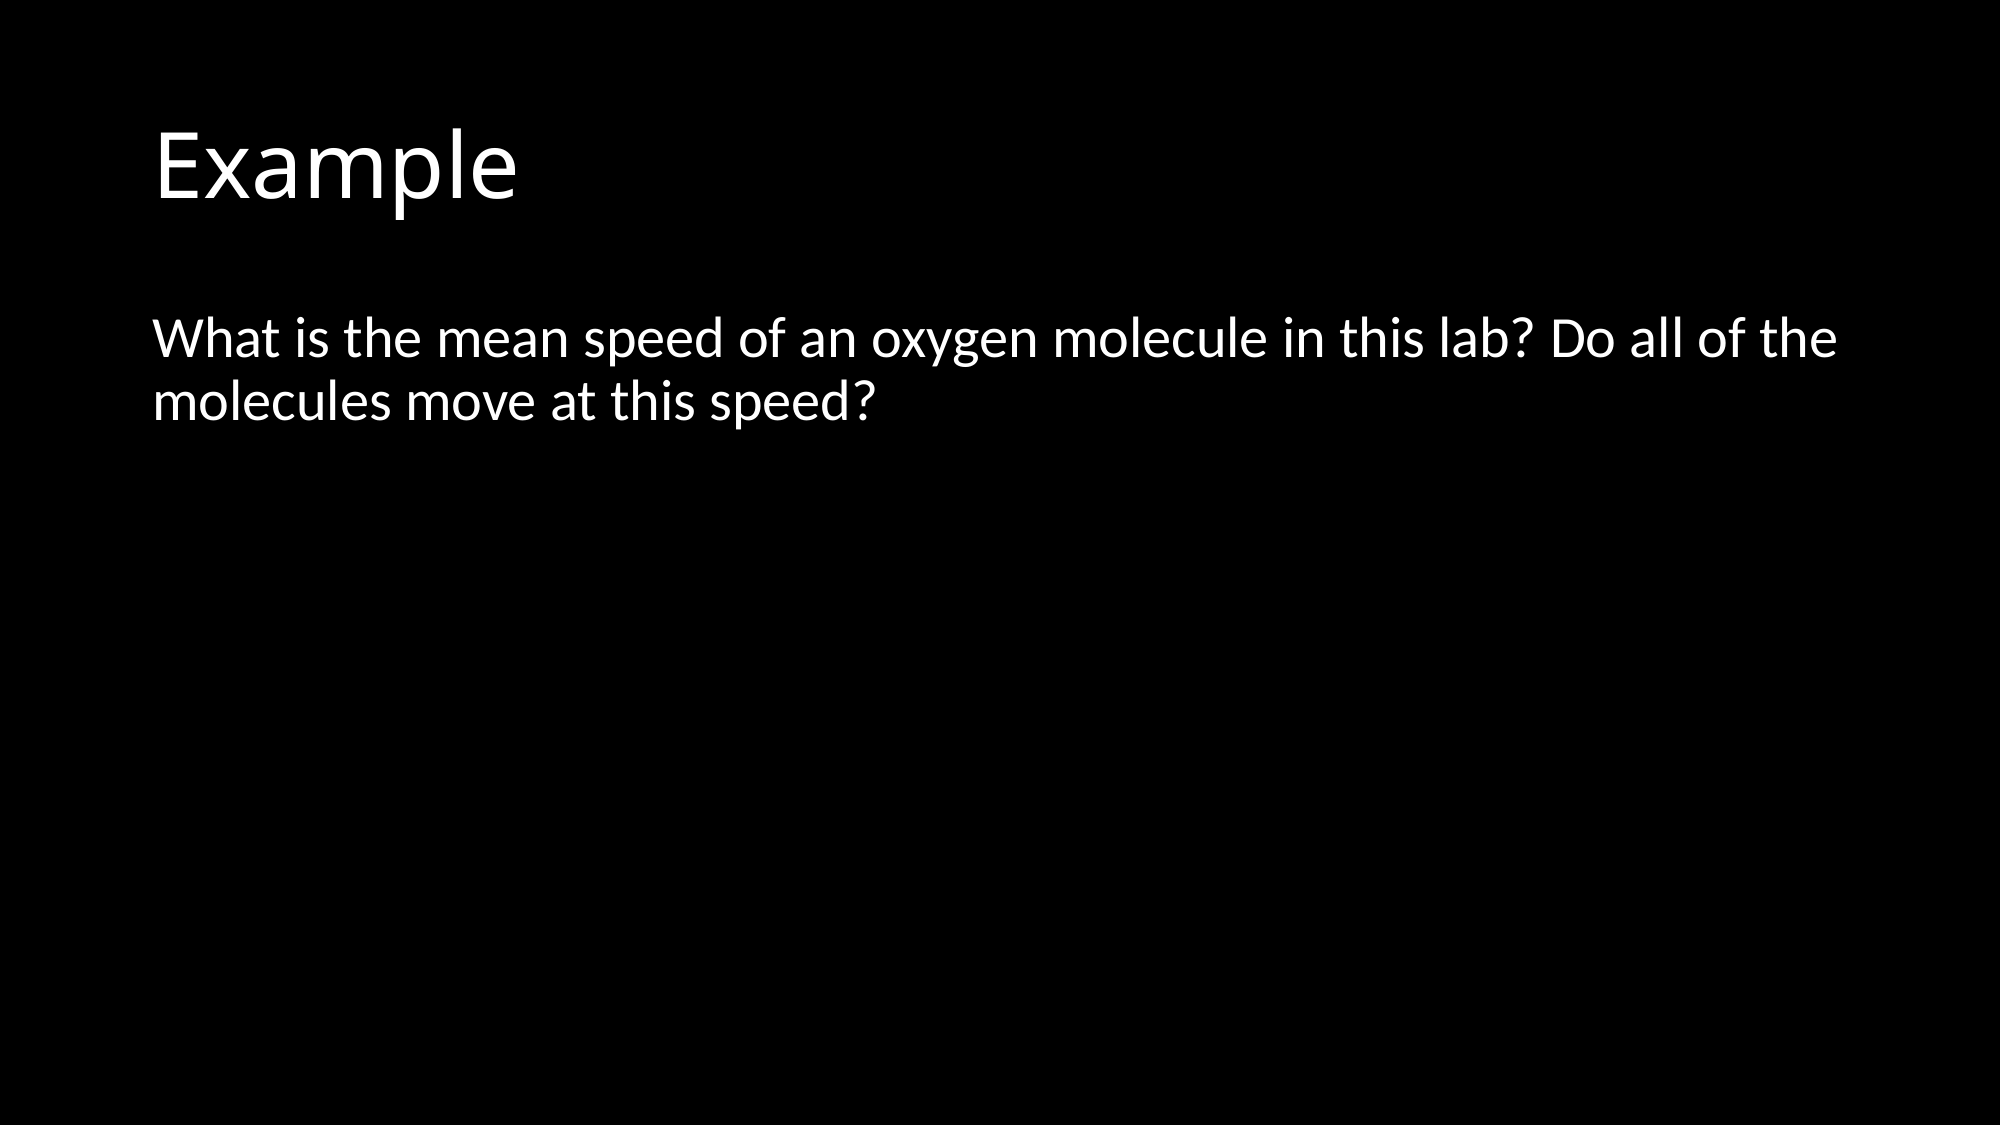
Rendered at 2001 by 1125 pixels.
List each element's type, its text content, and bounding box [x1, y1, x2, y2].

title Example [137, 59, 1863, 278]
list What is the mean speed of an oxygen molecule in this lab? Do all of the molecules move at this speed? [137, 299, 1863, 1014]
